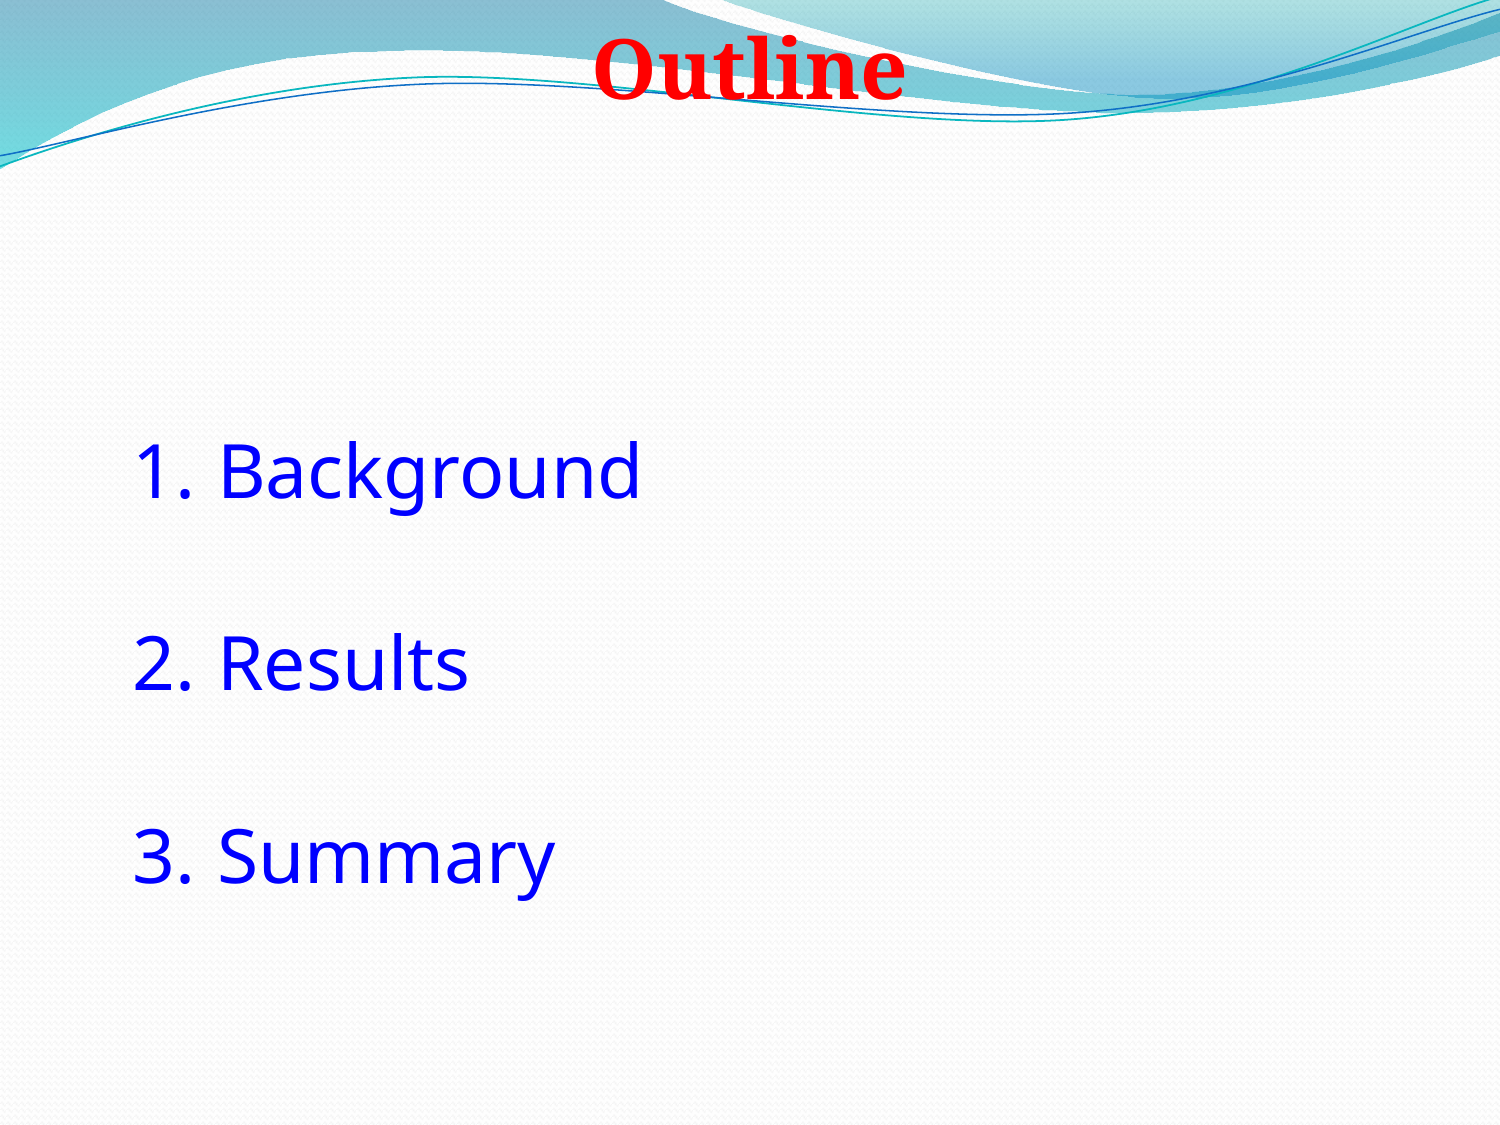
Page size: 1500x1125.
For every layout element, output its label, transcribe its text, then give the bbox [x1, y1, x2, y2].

text_box Background Results Summary [117, 325, 1382, 894]
text_box Outline [360, 9, 1140, 125]
